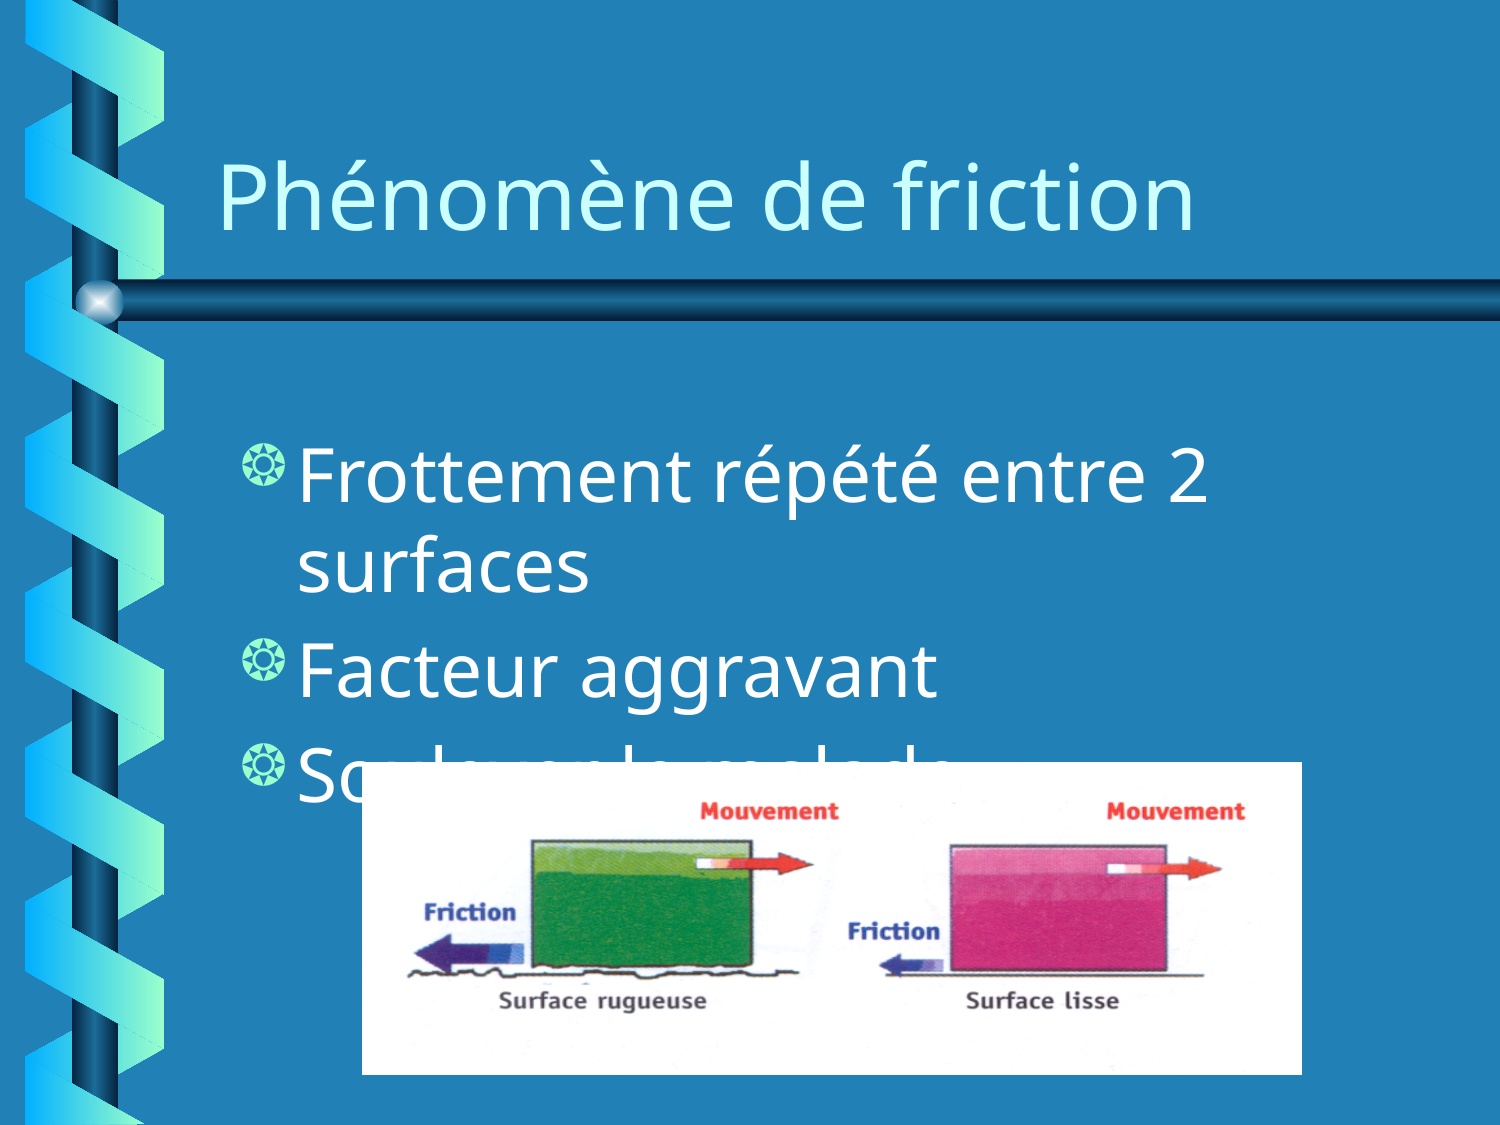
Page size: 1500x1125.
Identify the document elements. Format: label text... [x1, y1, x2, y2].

title Phénomène de friction [199, 68, 1476, 257]
list Frottement répété entre 2 surfaces Facteur aggravant Soulever le malade [224, 324, 1500, 1001]
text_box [362, 762, 1303, 1076]
